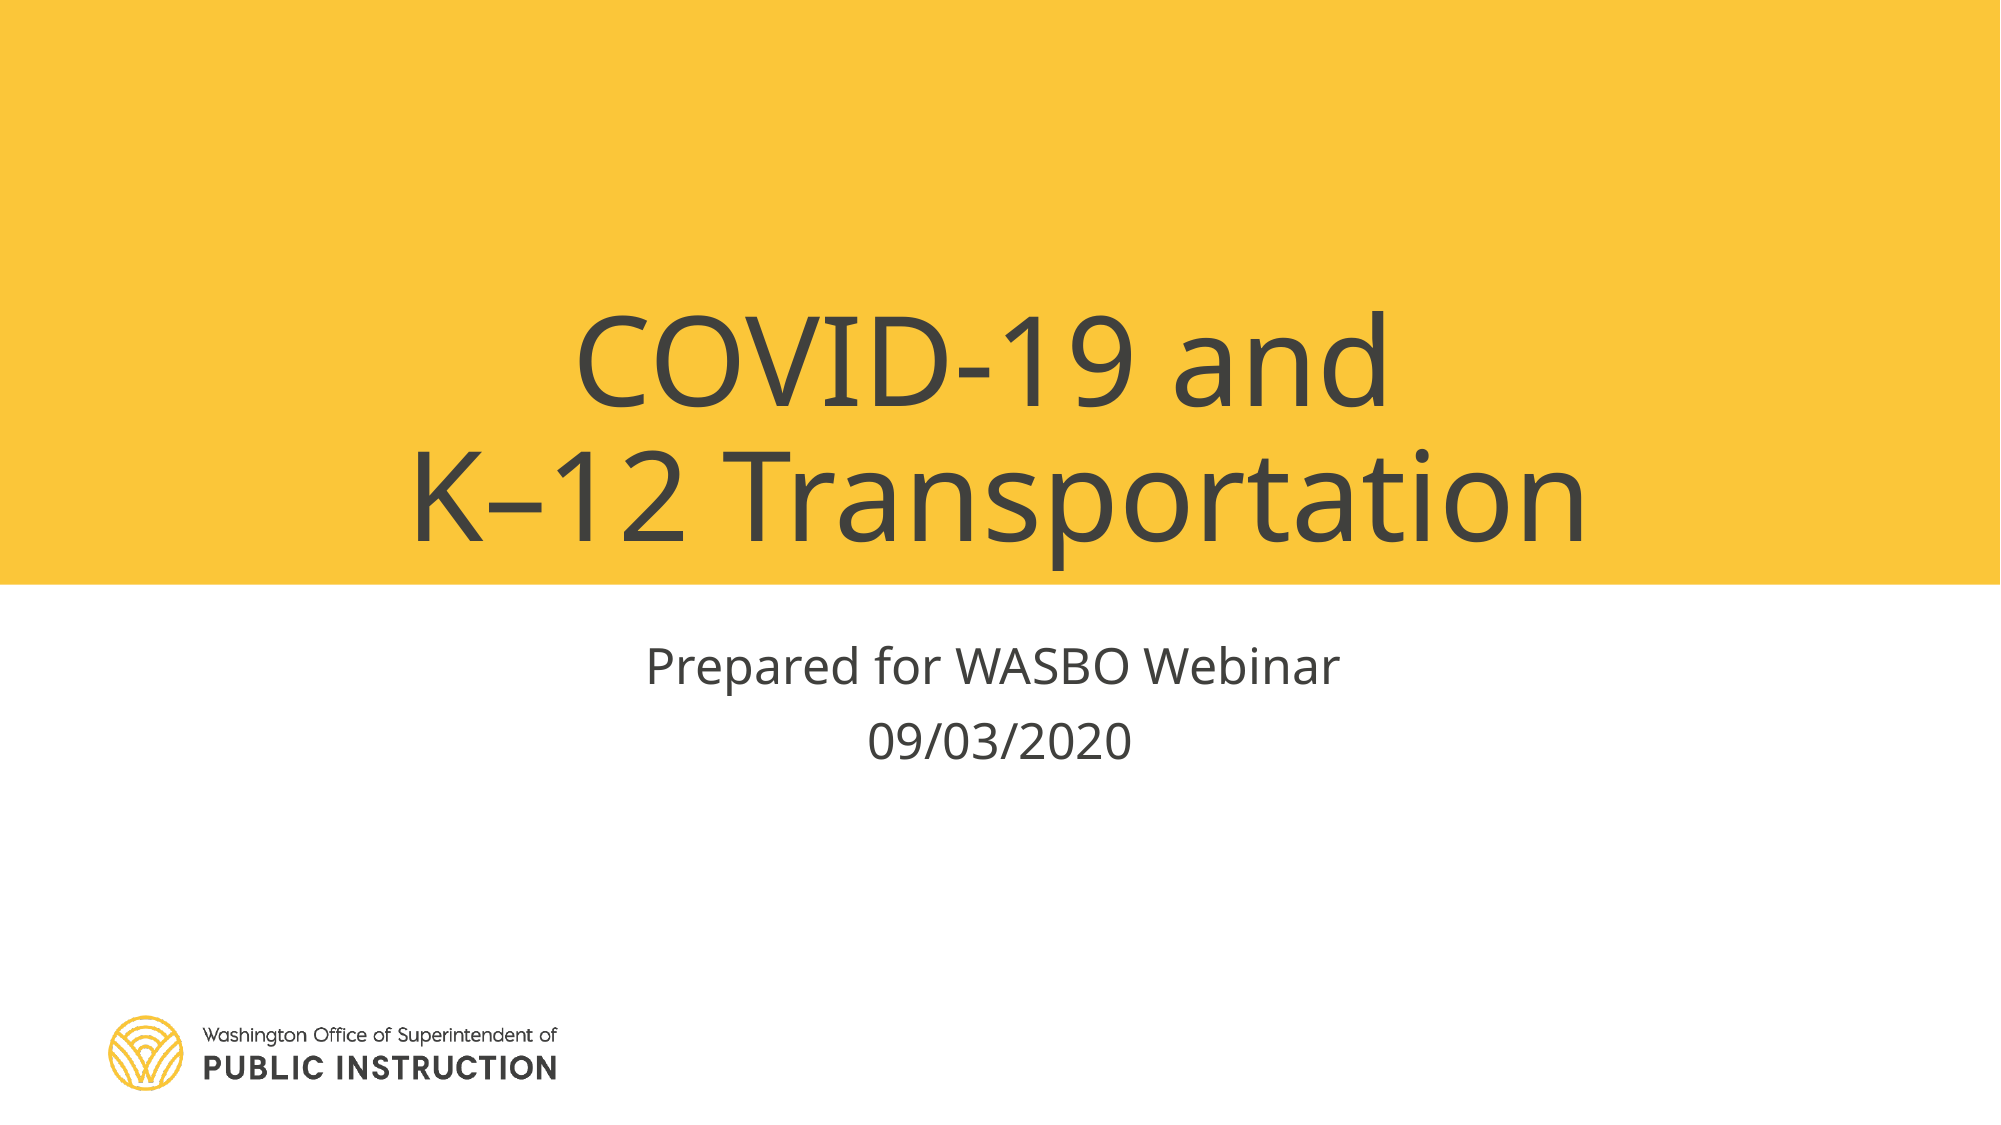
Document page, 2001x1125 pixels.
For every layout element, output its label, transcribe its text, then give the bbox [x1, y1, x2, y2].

title COVID-19 and K–12 Transportation [249, 184, 1750, 576]
subtitle Prepared for WASBO Webinar 09/03/2020 [249, 634, 1750, 863]
picture [108, 1015, 558, 1091]
